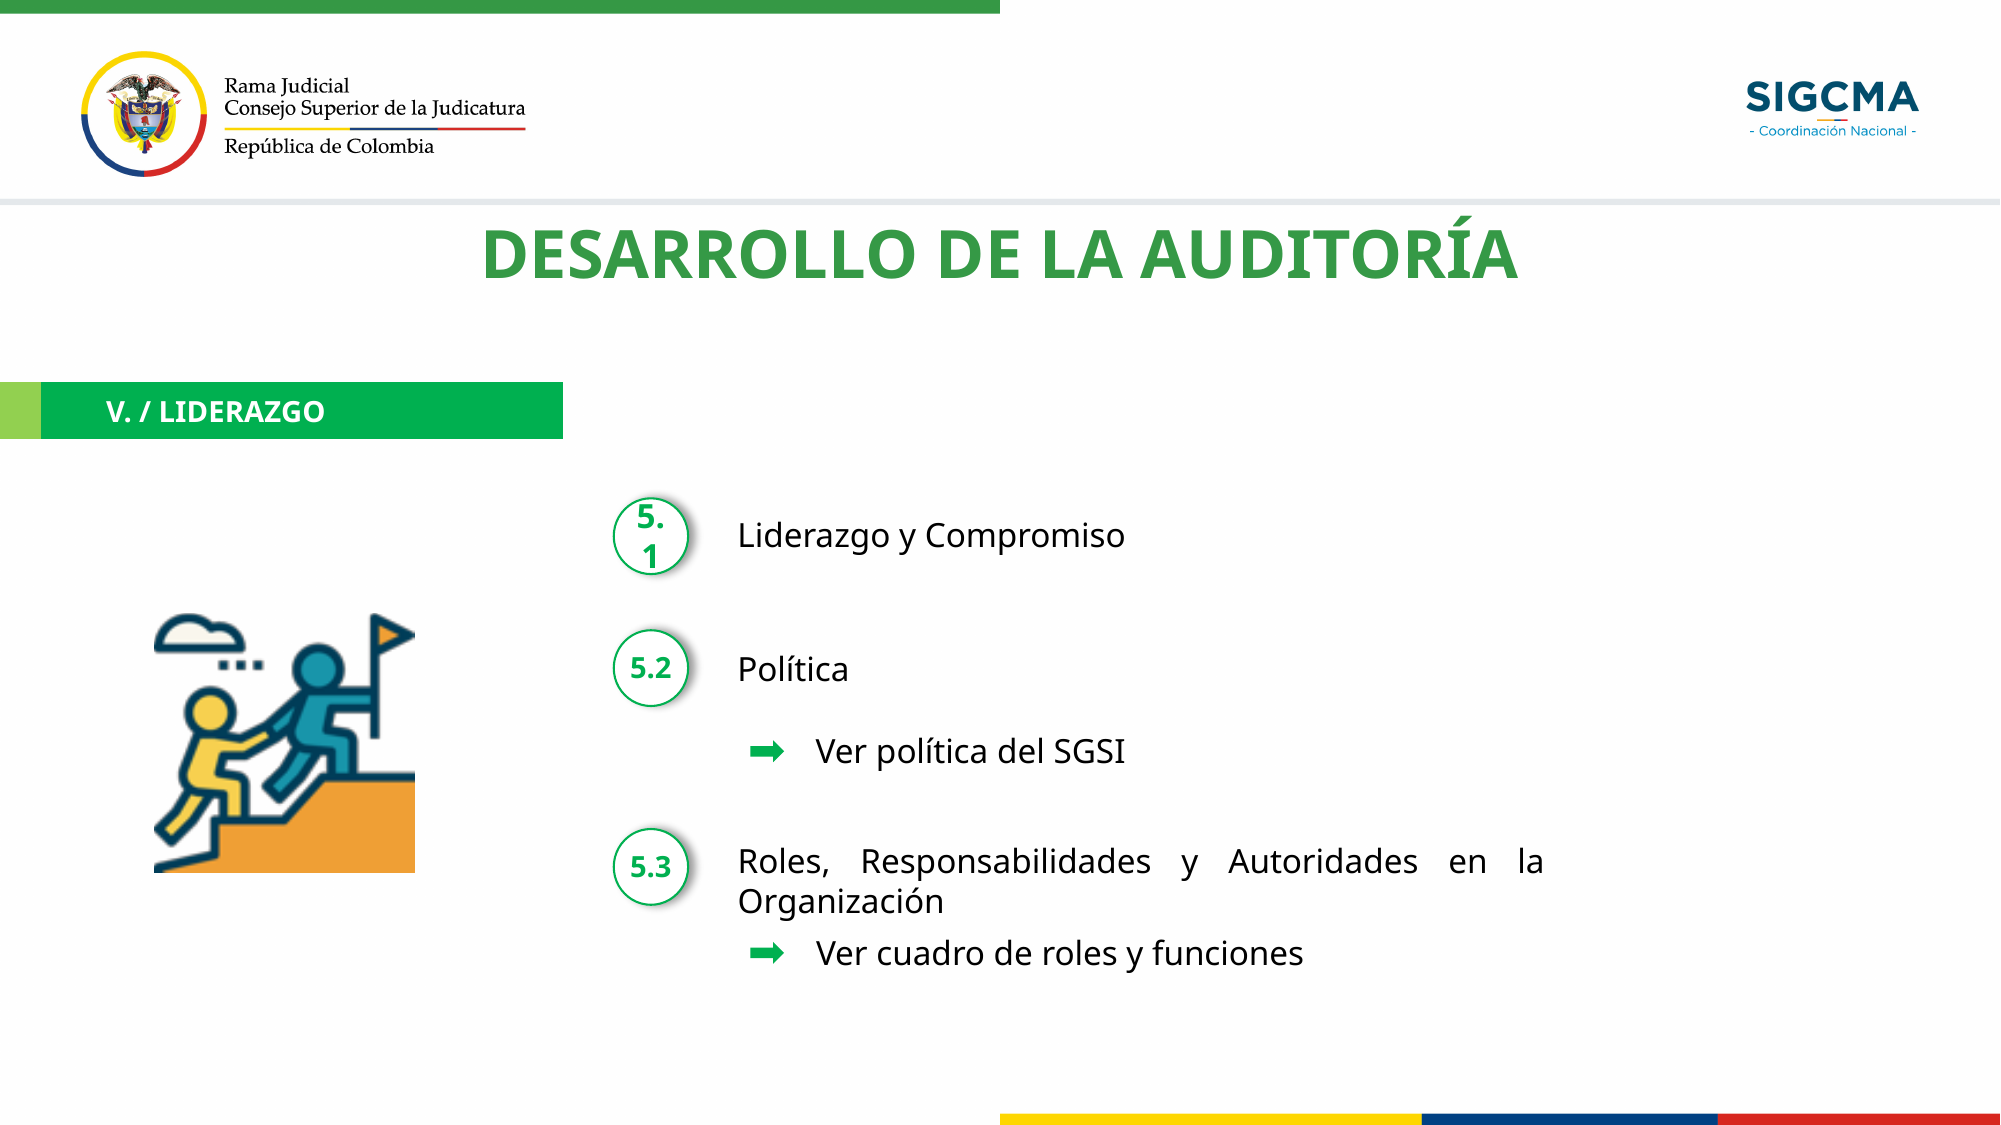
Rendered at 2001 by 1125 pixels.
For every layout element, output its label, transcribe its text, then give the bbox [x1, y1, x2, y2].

text_box DESARROLLO DE LA AUDITORÍA [0, 217, 2000, 297]
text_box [0, 383, 563, 439]
picture [0, 0, 2000, 217]
text_box Ver política del SGSI [800, 723, 1364, 778]
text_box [613, 498, 689, 575]
text_box Liderazgo y Compromiso [722, 506, 1342, 562]
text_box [613, 828, 689, 905]
text_box Roles, Responsabilidades y Autoridades en la Organización [723, 832, 1561, 928]
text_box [613, 630, 689, 706]
text_box [750, 740, 785, 763]
text_box Política [722, 640, 1481, 695]
text_box [750, 941, 785, 964]
picture [0, 297, 2000, 1125]
text_box Ver cuadro de roles y funciones [800, 924, 1601, 980]
